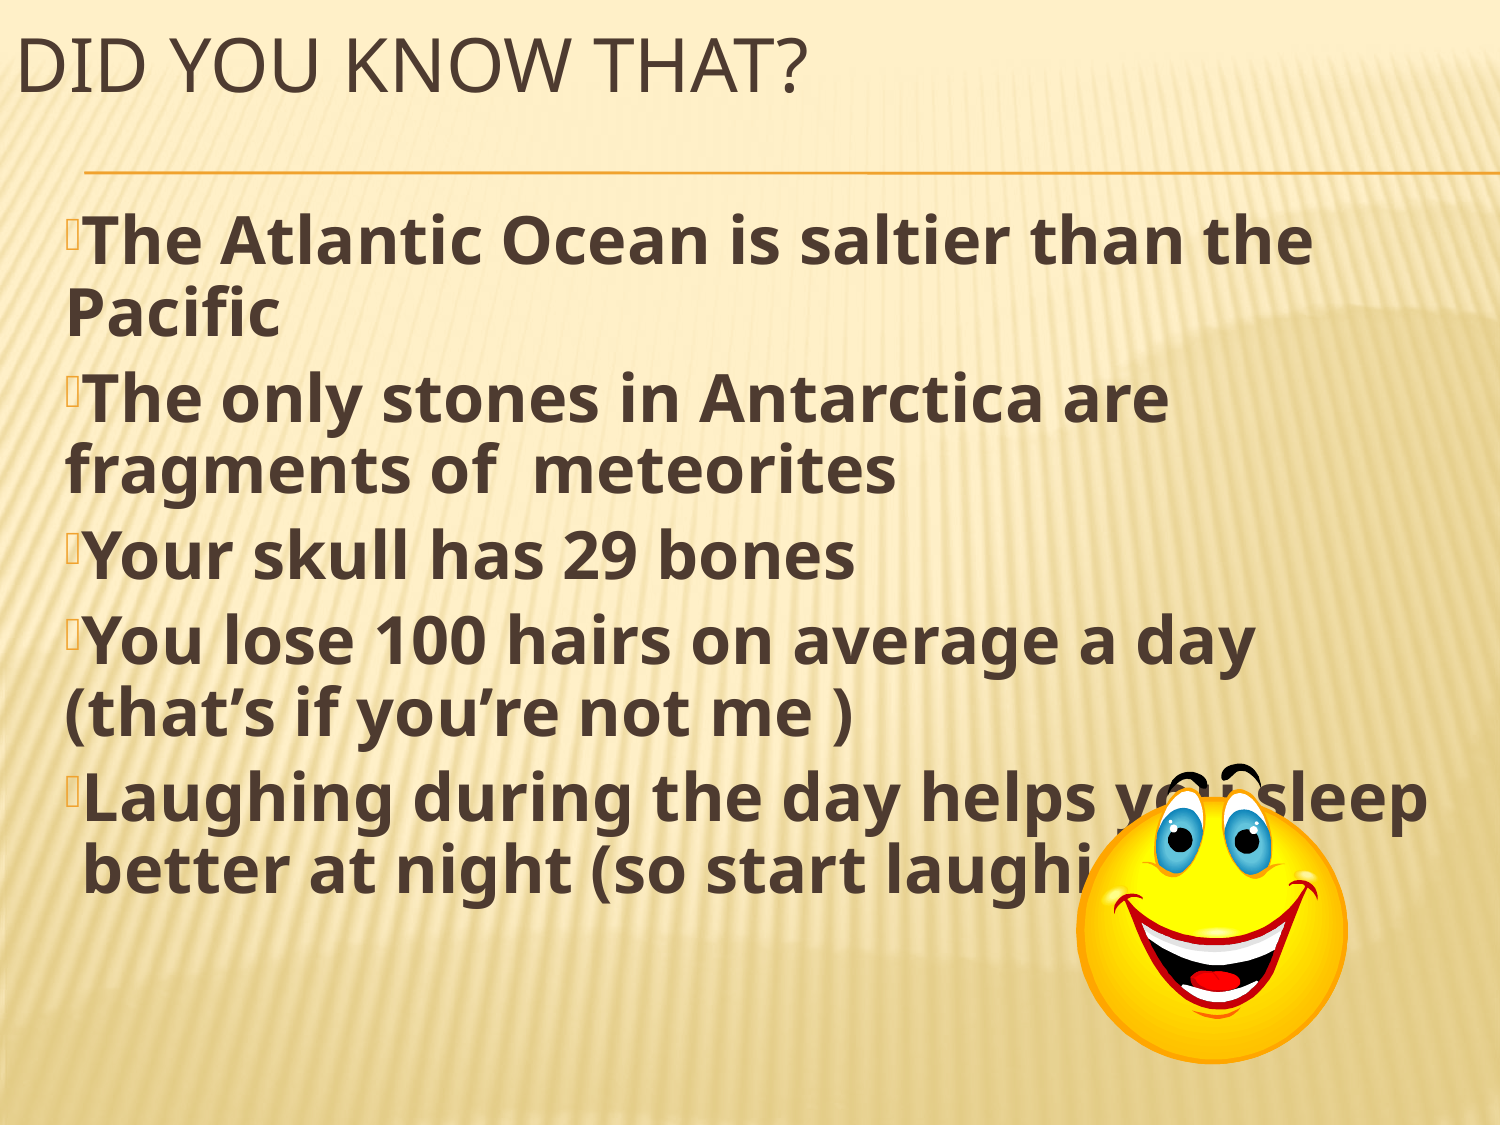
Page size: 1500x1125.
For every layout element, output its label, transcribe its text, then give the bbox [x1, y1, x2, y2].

list The Atlantic Ocean is saltier than the Pacific The only stones in Antarctica are fragments of meteorites Your skull has 29 bones You lose 100 hairs on average a day (that’s if you’re not me ) Laughing during the day helps you sleep better at night (so start laughing !) [50, 200, 1450, 1005]
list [1074, 762, 1350, 1066]
title DID YOU KNOW THAT? [0, 0, 1500, 125]
